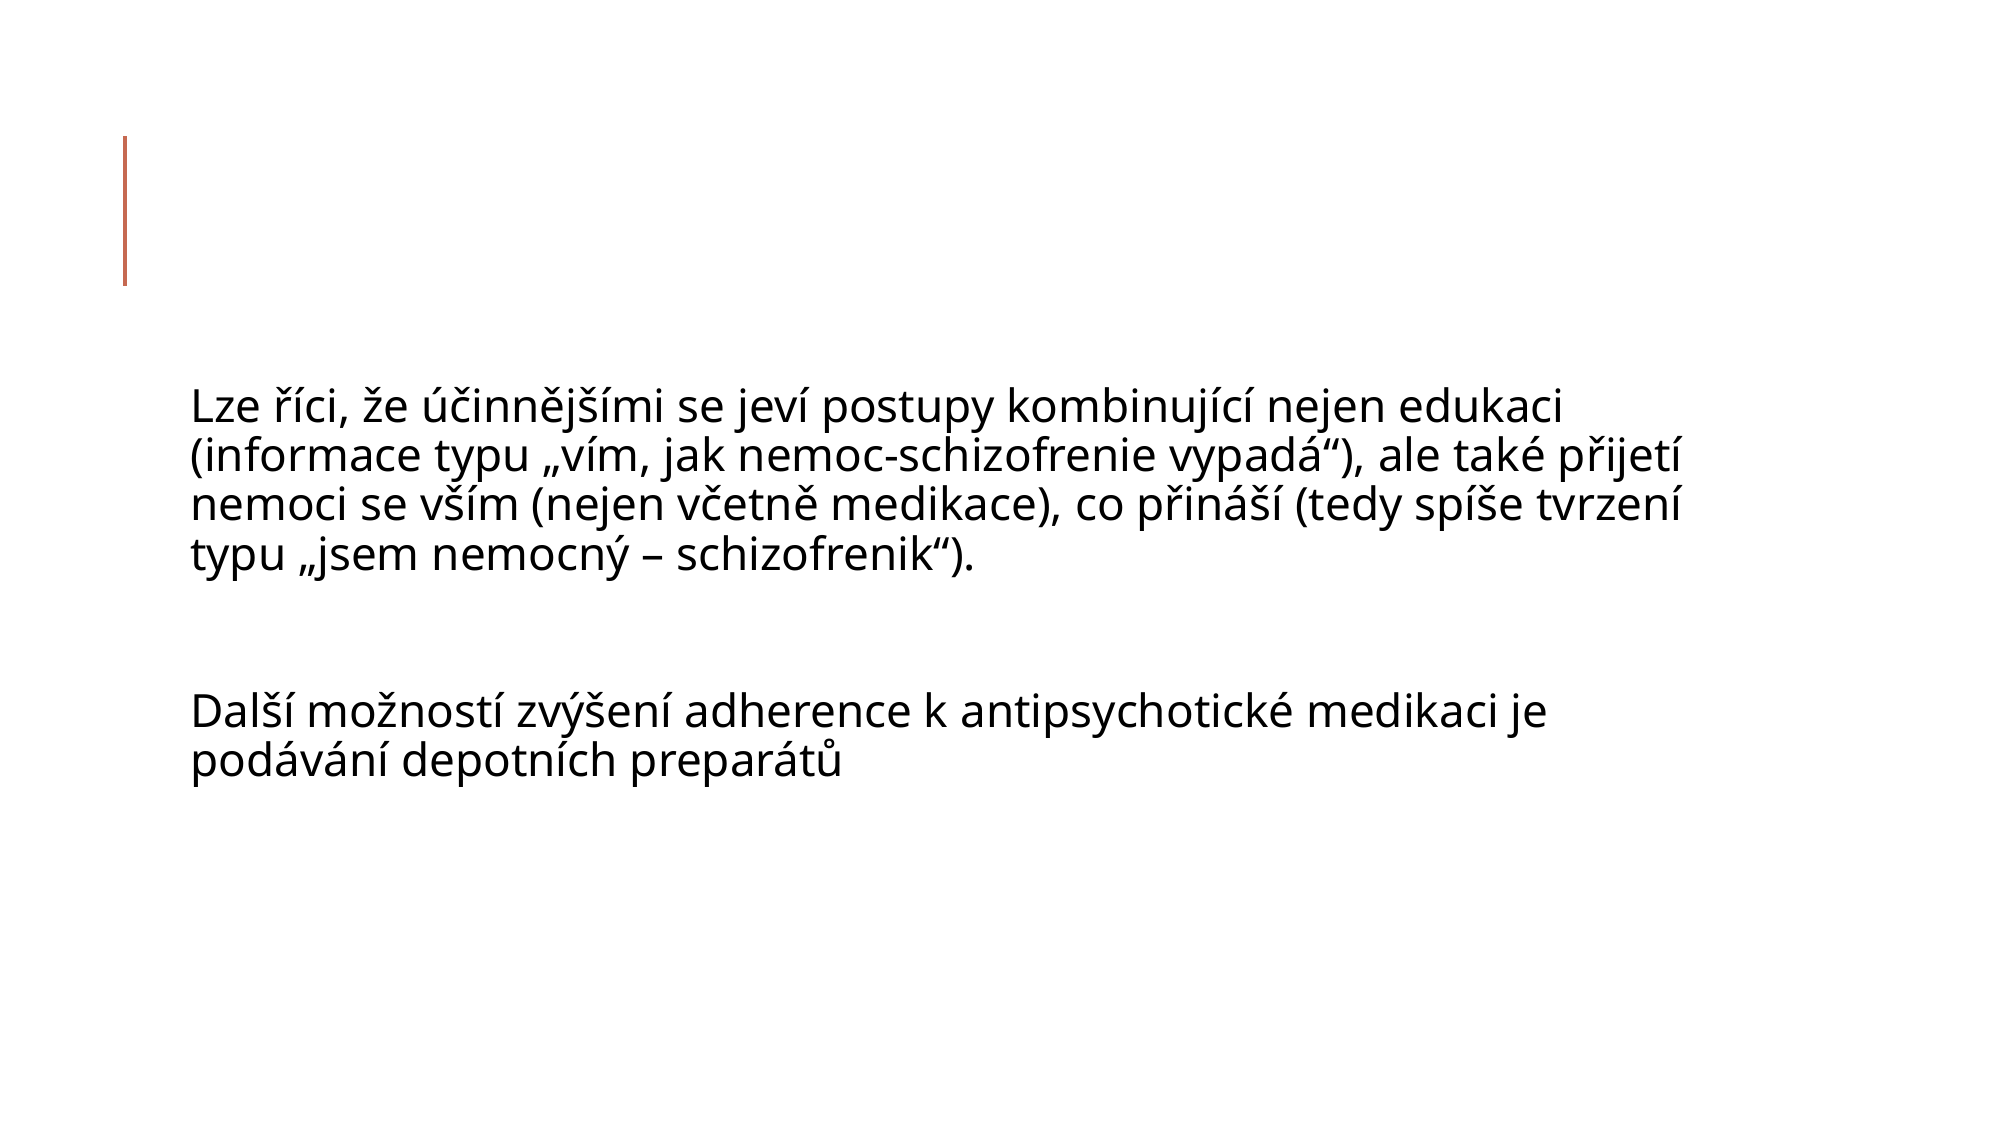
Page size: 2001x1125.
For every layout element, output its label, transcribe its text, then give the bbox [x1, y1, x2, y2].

list Lze říci, že účinnějšími se jeví postupy kombinující nejen edukaci (informace typu „vím, jak nemoc-schizofrenie vypadá“), ale také přijetí nemoci se vším (nejen včetně medikace), co přináší (tedy spíše tvrzení typu „jsem nemocný – schizofrenik“). Další možností zvýšení adherence k antipsychotické medikaci je podávání depotních preparátů [168, 375, 1763, 1035]
